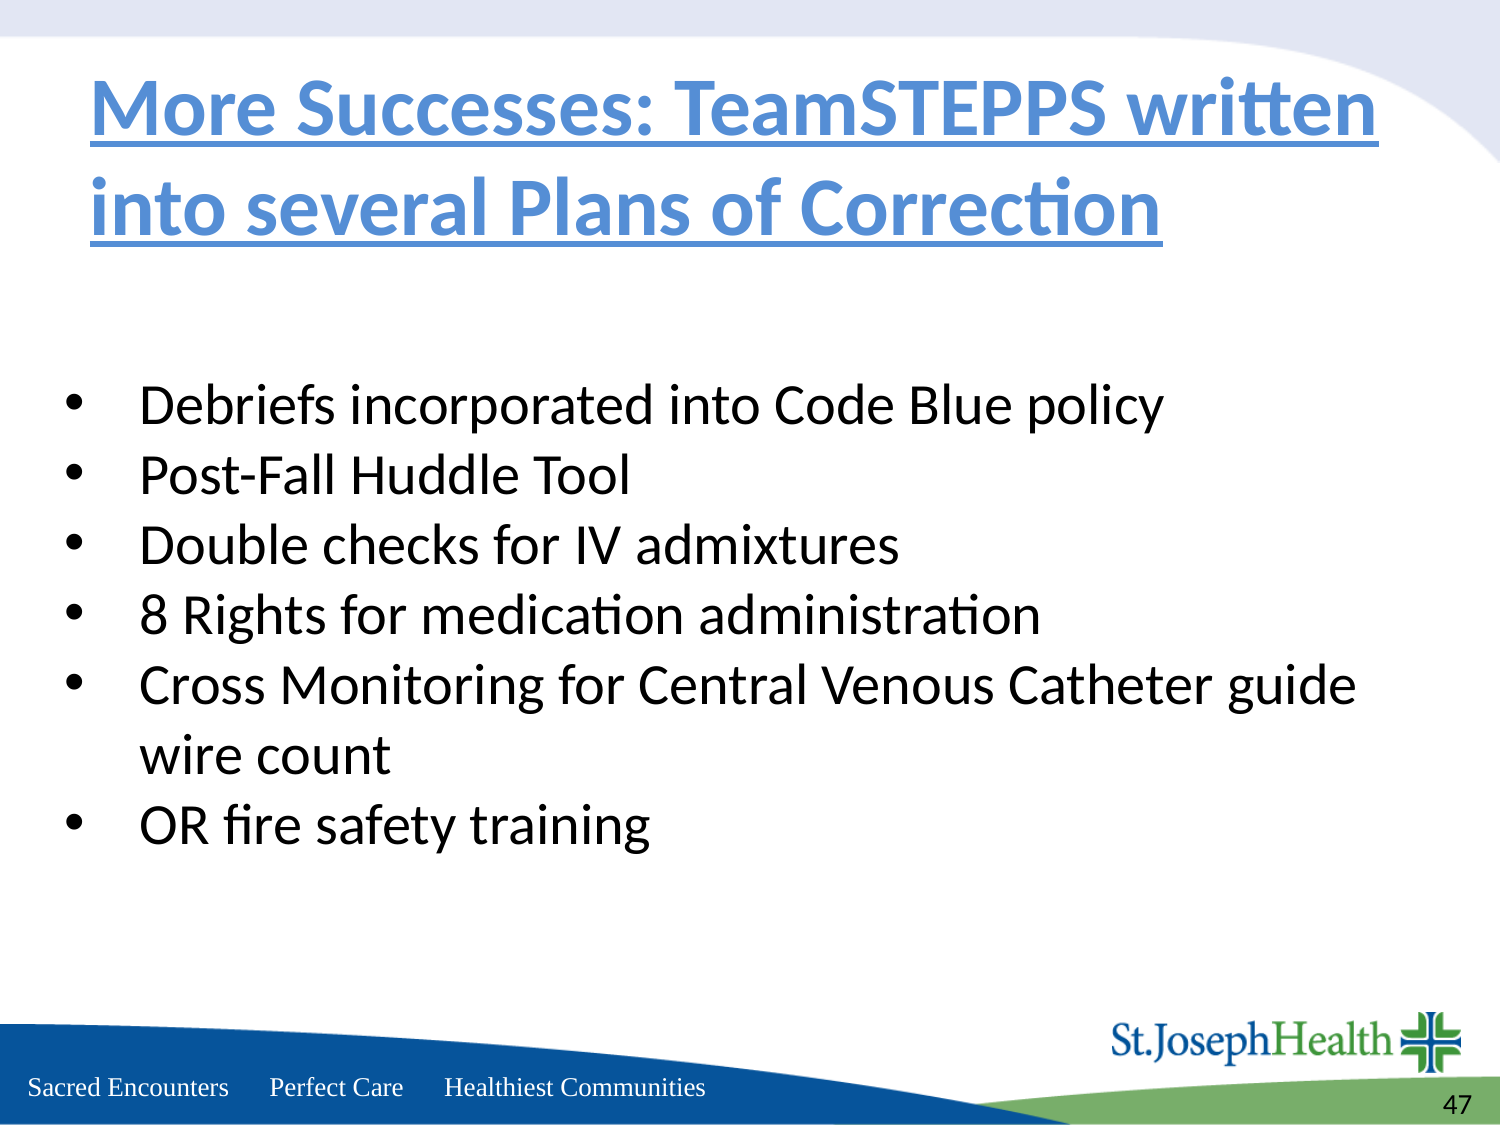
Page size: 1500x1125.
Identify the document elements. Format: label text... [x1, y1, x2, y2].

picture [0, 1024, 1312, 1125]
list Debriefs incorporated into Code Blue policy Post-Fall Huddle Tool Double checks for IV admixtures 8 Rights for medication administration Cross Monitoring for Central Venous Catheter guide wire count OR fire safety training [50, 358, 1401, 1102]
picture [0, 0, 1500, 163]
title More Successes: TeamSTEPPS written into several Plans of Correction [75, 45, 1425, 233]
picture [1401, 1012, 1500, 1125]
slide_number 47 [1312, 1077, 1488, 1125]
